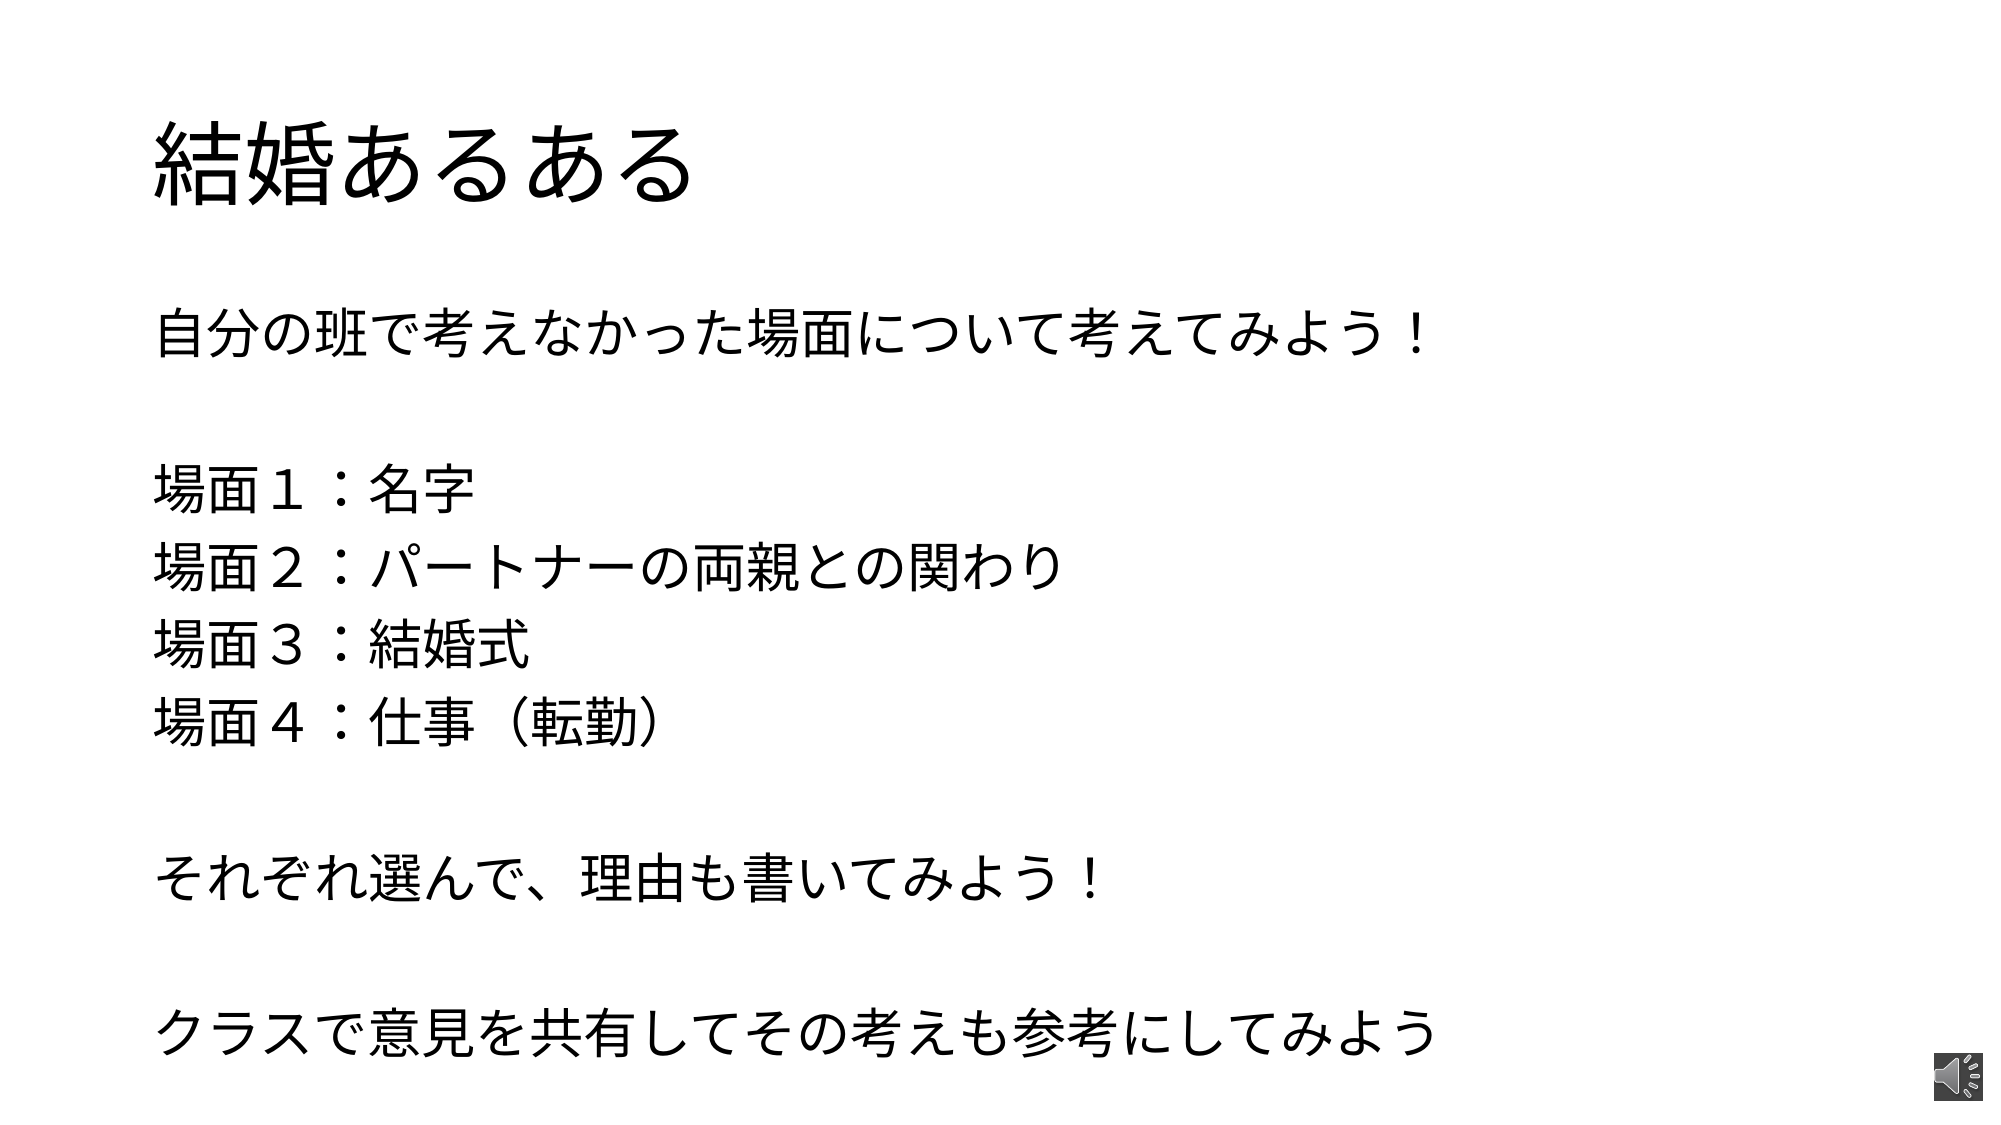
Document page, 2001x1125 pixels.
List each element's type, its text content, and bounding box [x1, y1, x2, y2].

list 自分の班で考えなかった場面について考えてみよう！ 場面１：名字 場面２：パートナーの両親との関わり 場面３：結婚式 場面４：仕事（転勤） それぞれ選んで、理由も書いてみよう！ クラスで意見を共有してその考えも参考にしてみよう [137, 299, 1863, 1078]
picture [1933, 1052, 1984, 1103]
title 結婚あるある [137, 59, 1863, 278]
